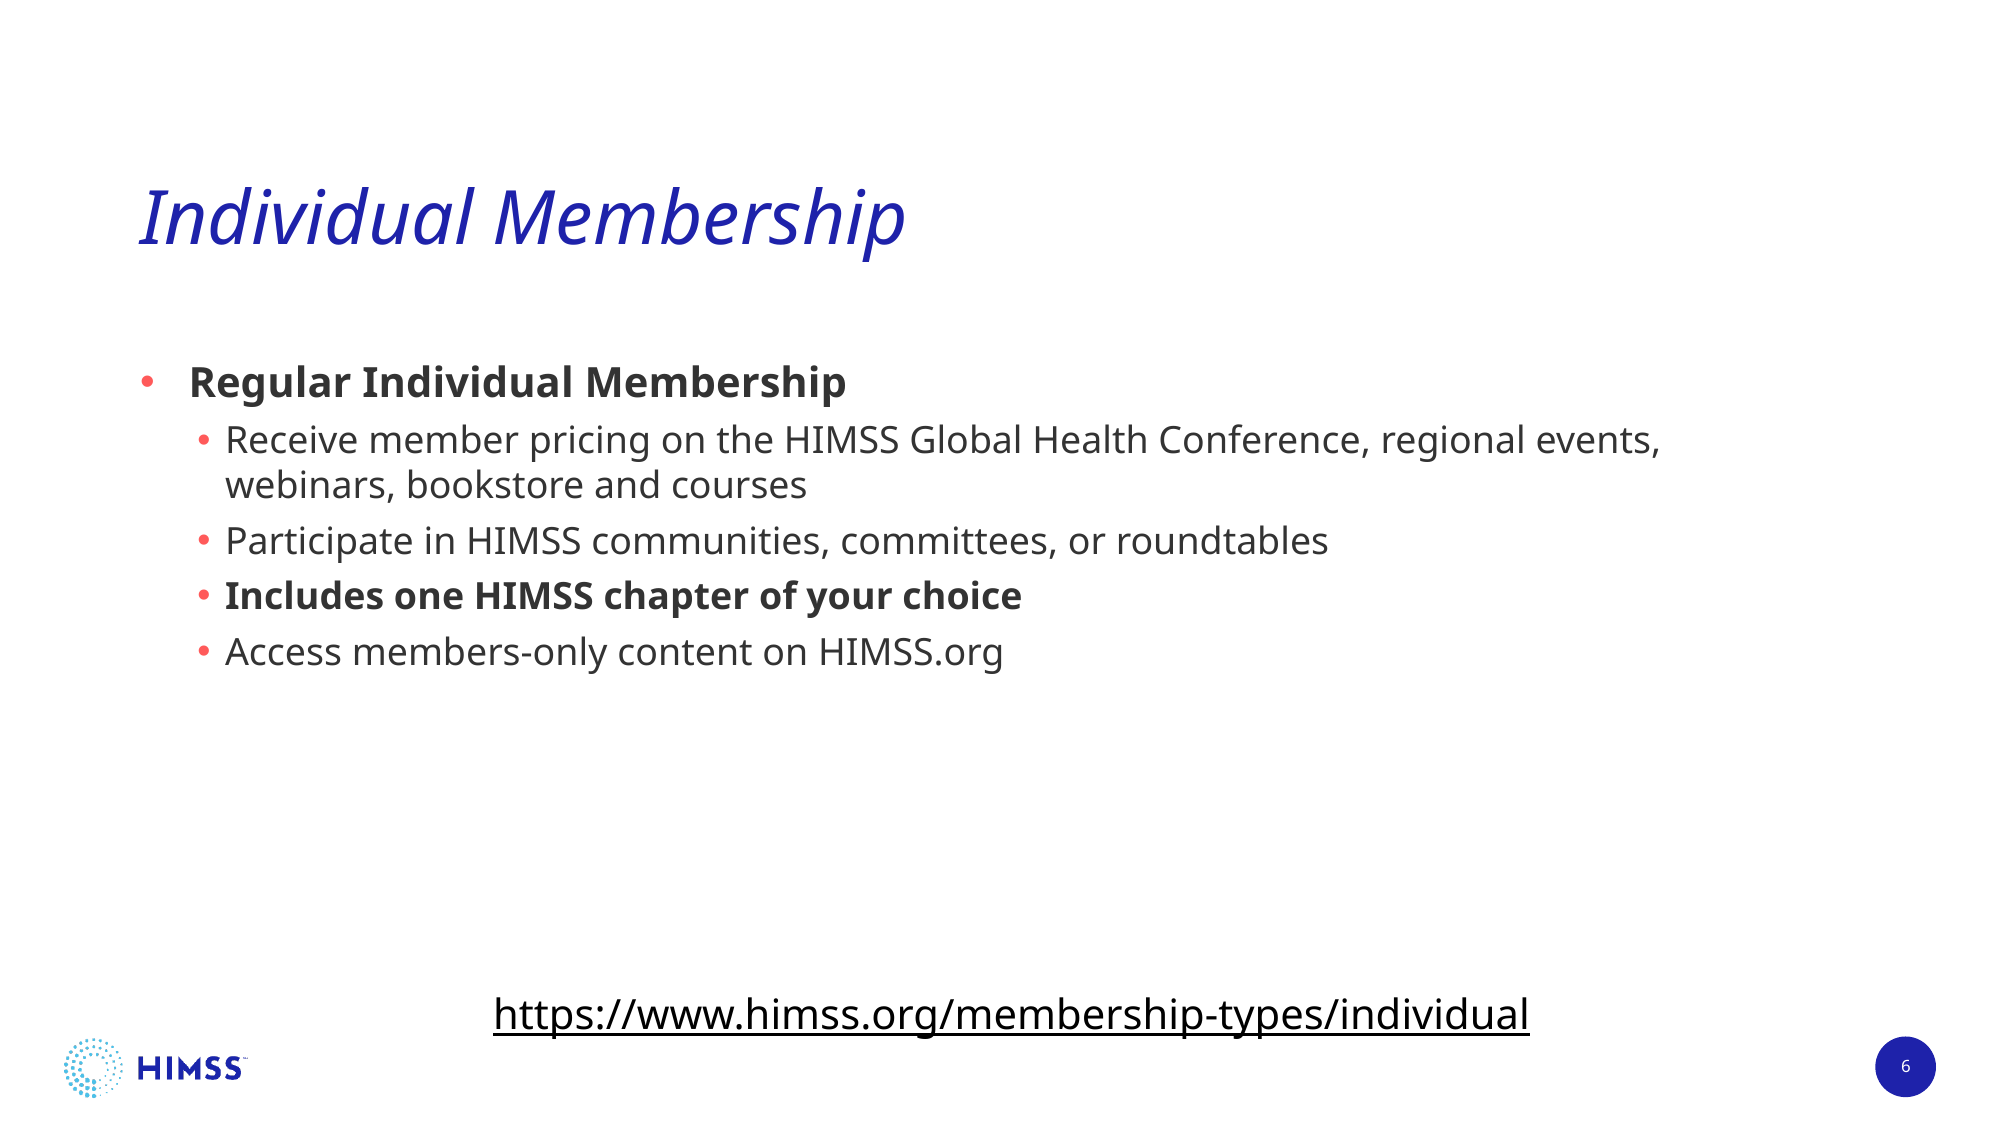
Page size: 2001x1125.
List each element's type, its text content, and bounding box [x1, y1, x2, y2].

title Individual Membership [140, 190, 1754, 331]
slide_number 6 [1863, 1048, 1948, 1086]
list Regular Individual Membership Receive member pricing on the HIMSS Global Health Conference, regional events, webinars, bookstore and courses Participate in HIMSS communities, committees, or roundtables Includes one HIMSS chapter of your choice Access members-only content on HIMSS.org [140, 331, 1754, 1032]
picture [42, 1015, 269, 1121]
text_box https://www.himss.org/membership-types/individual [444, 980, 1555, 1053]
